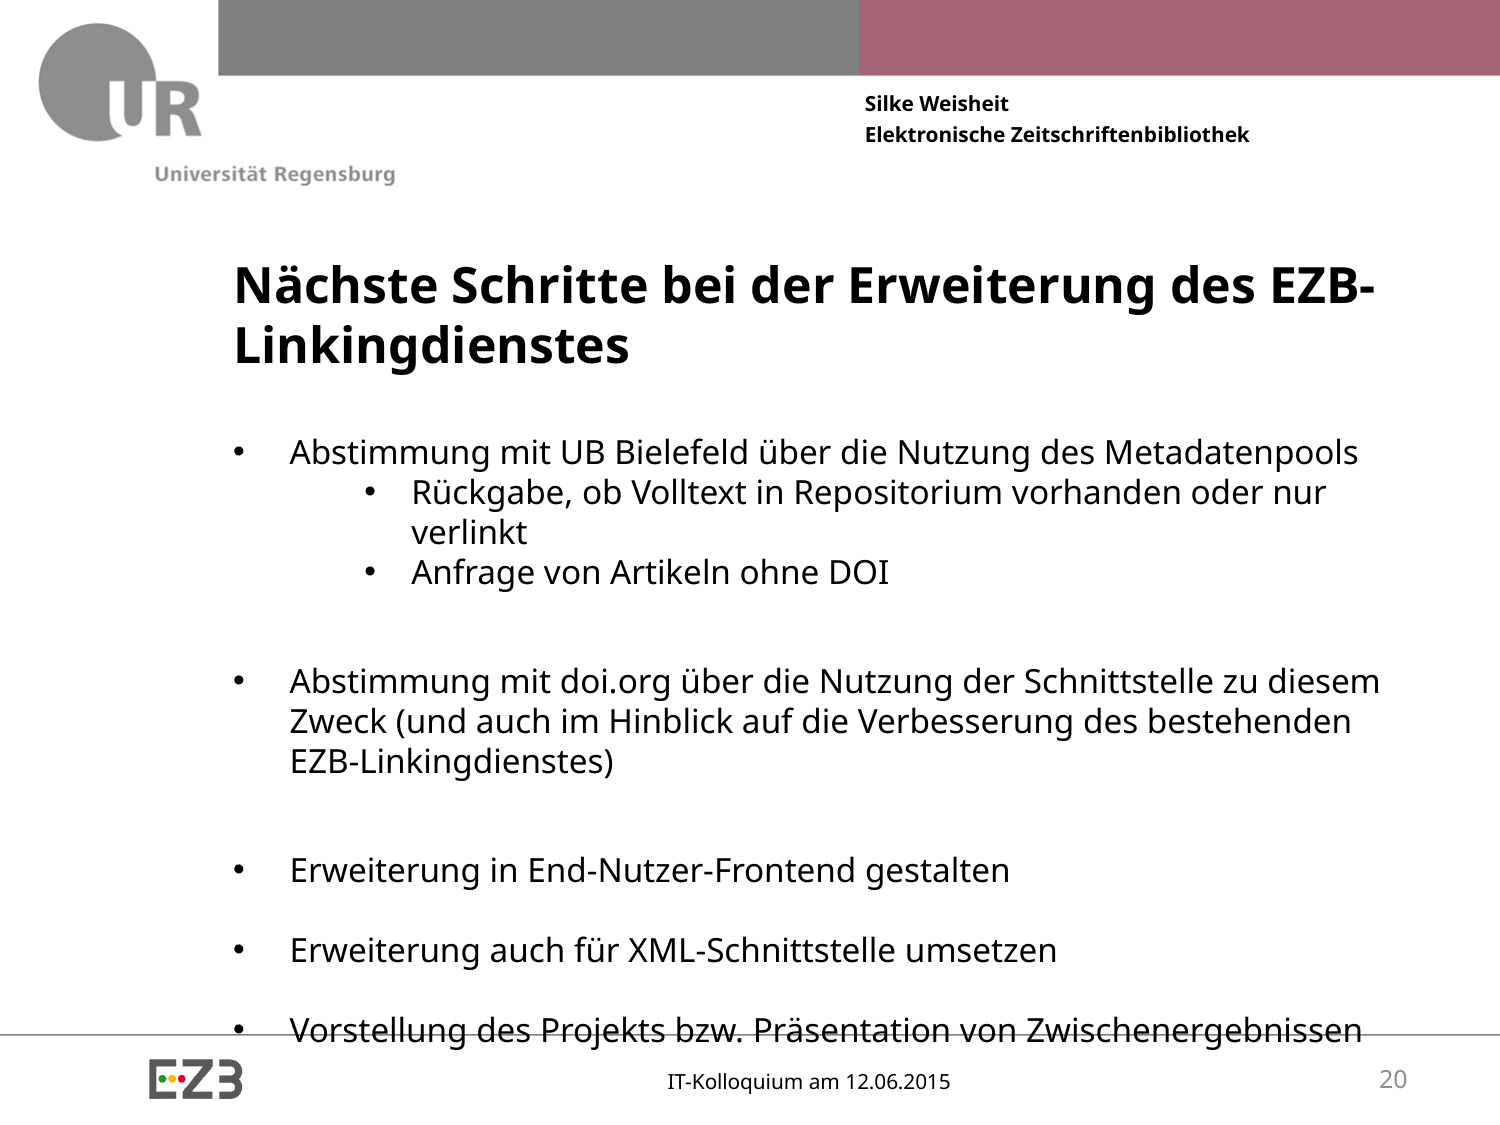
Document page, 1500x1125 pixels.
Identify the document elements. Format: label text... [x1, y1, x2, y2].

picture [17, 18, 419, 209]
title Nächste Schritte bei der Erweiterung des EZB-Linkingdienstes [218, 246, 1412, 361]
list Abstimmung mit UB Bielefeld über die Nutzung des Metadatenpools Rückgabe, ob Volltext in Repositorium vorhanden oder nur verlinkt Anfrage von Artikeln ohne DOI Abstimmung mit doi.org über die Nutzung der Schnittstelle zu diesem Zweck (und auch im Hinblick auf die Verbesserung des bestehenden EZB-Linkingdienstes) Erweiterung in End-Nutzer-Frontend gestalten Erweiterung auch für XML-Schnittstelle umsetzen Vorstellung des Projekts bzw. Präsentation von Zwischenergebnissen [218, 383, 1400, 1034]
picture [147, 1058, 243, 1100]
